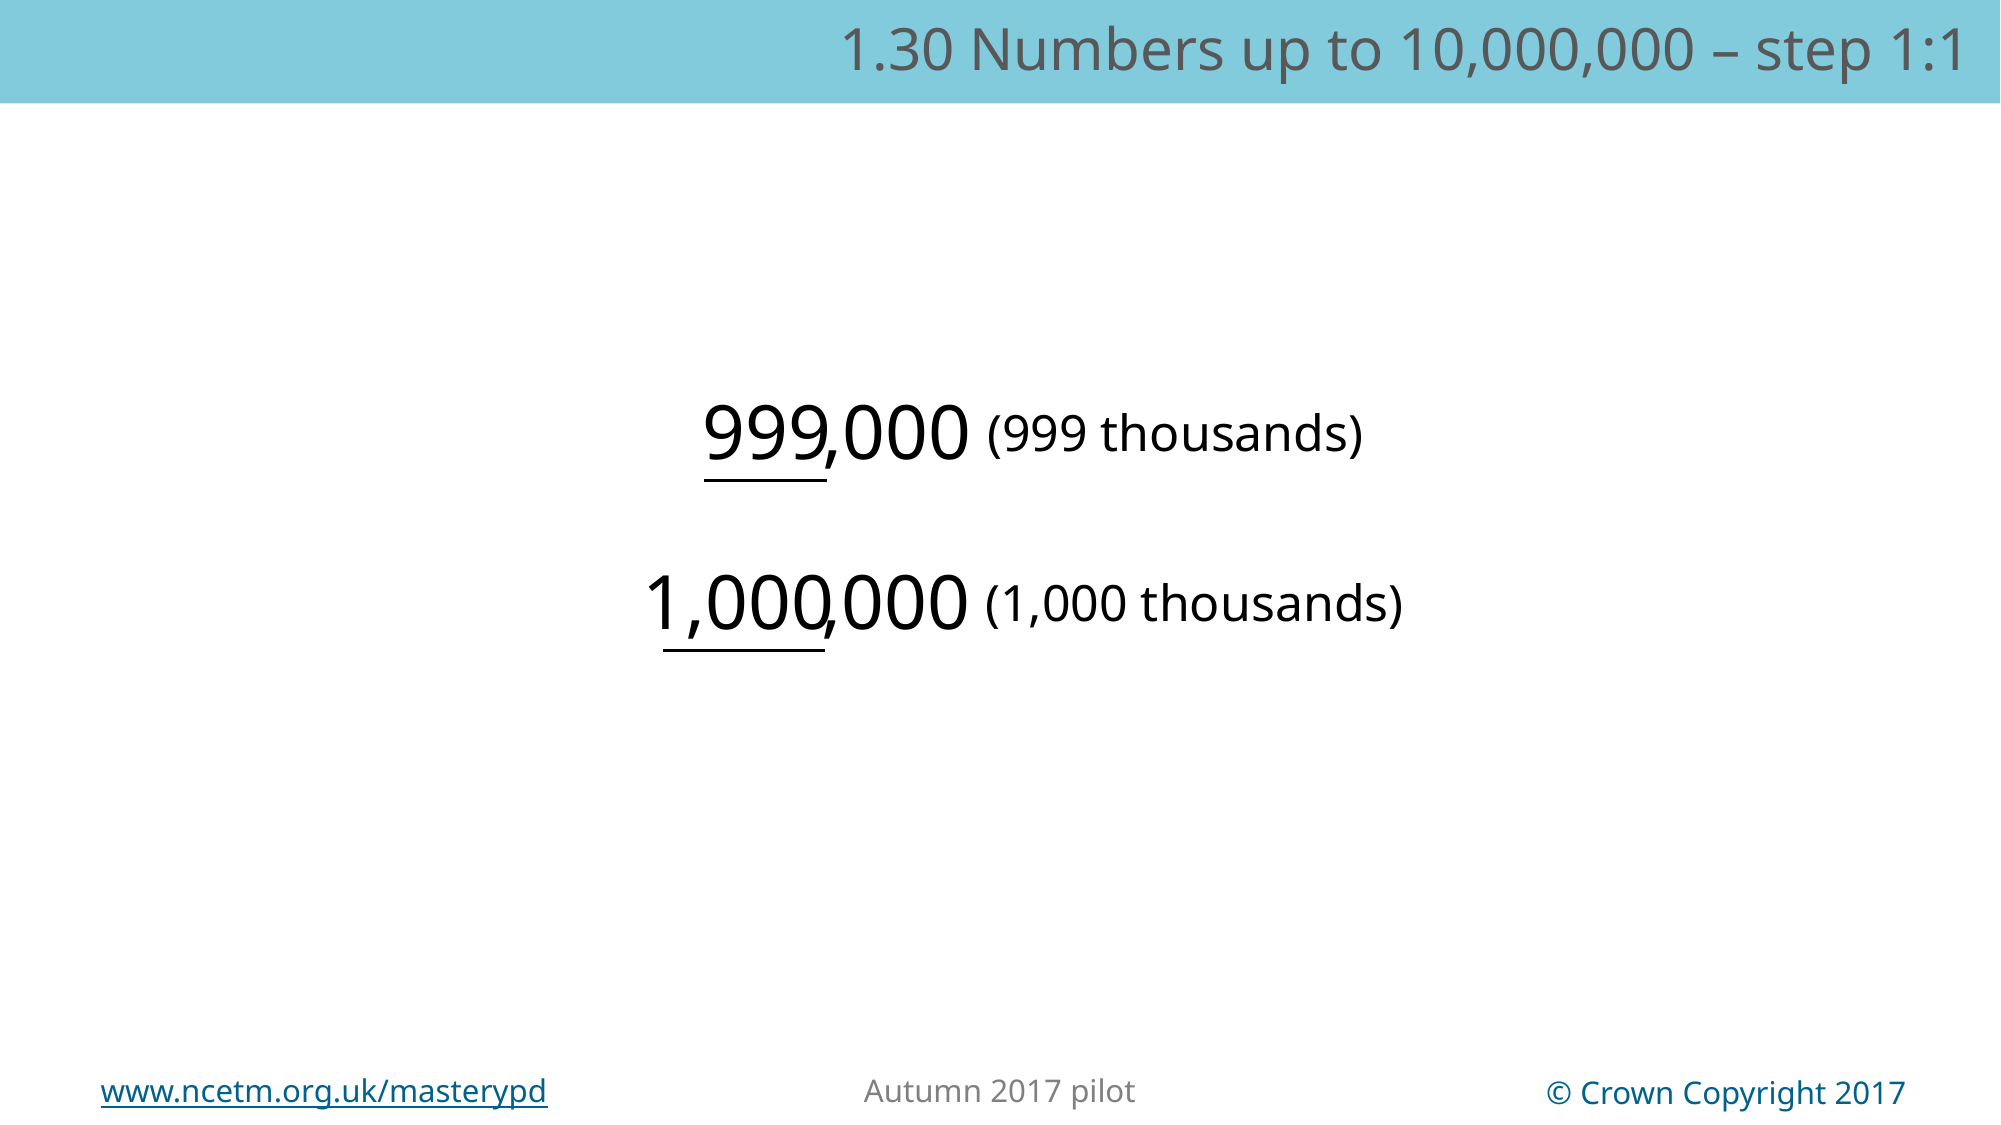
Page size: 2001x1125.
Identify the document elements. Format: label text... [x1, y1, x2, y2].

text_box 1,000 [627, 557, 850, 654]
list 1.30 Numbers up to 10,000,000 – step 1:1 [0, 0, 2000, 104]
text_box ,000 [847, 387, 987, 484]
text_box ,000 [850, 557, 986, 654]
text_box (1,000 thousands) [970, 571, 1419, 641]
text_box 999 [687, 387, 847, 484]
text_box (999 thousands) [972, 400, 1379, 470]
